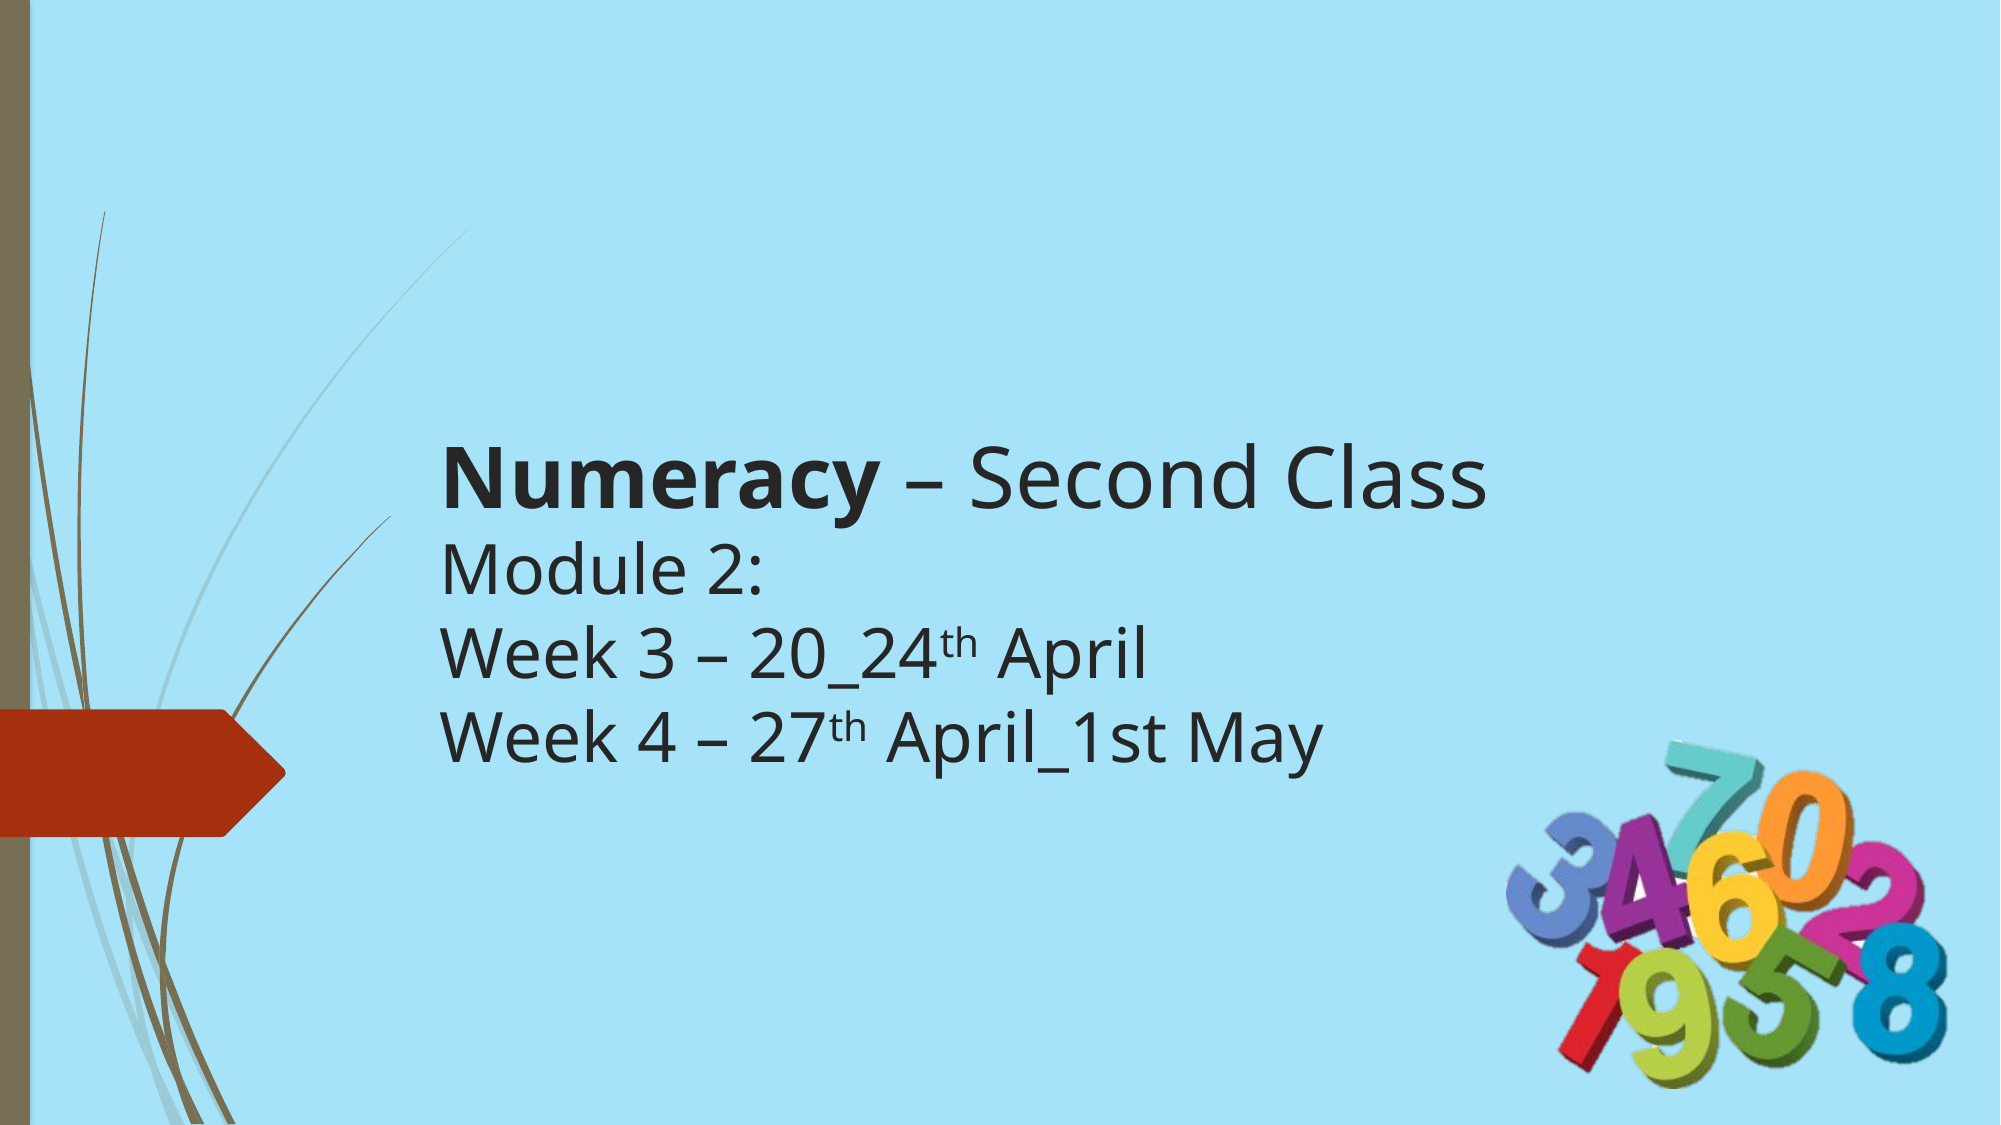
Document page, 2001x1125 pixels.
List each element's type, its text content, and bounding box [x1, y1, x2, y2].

title Numeracy – Second Class Module 2: Week 3 – 20_24th April Week 4 – 27th April_1st May [424, 412, 1888, 784]
picture [1505, 740, 1949, 1089]
